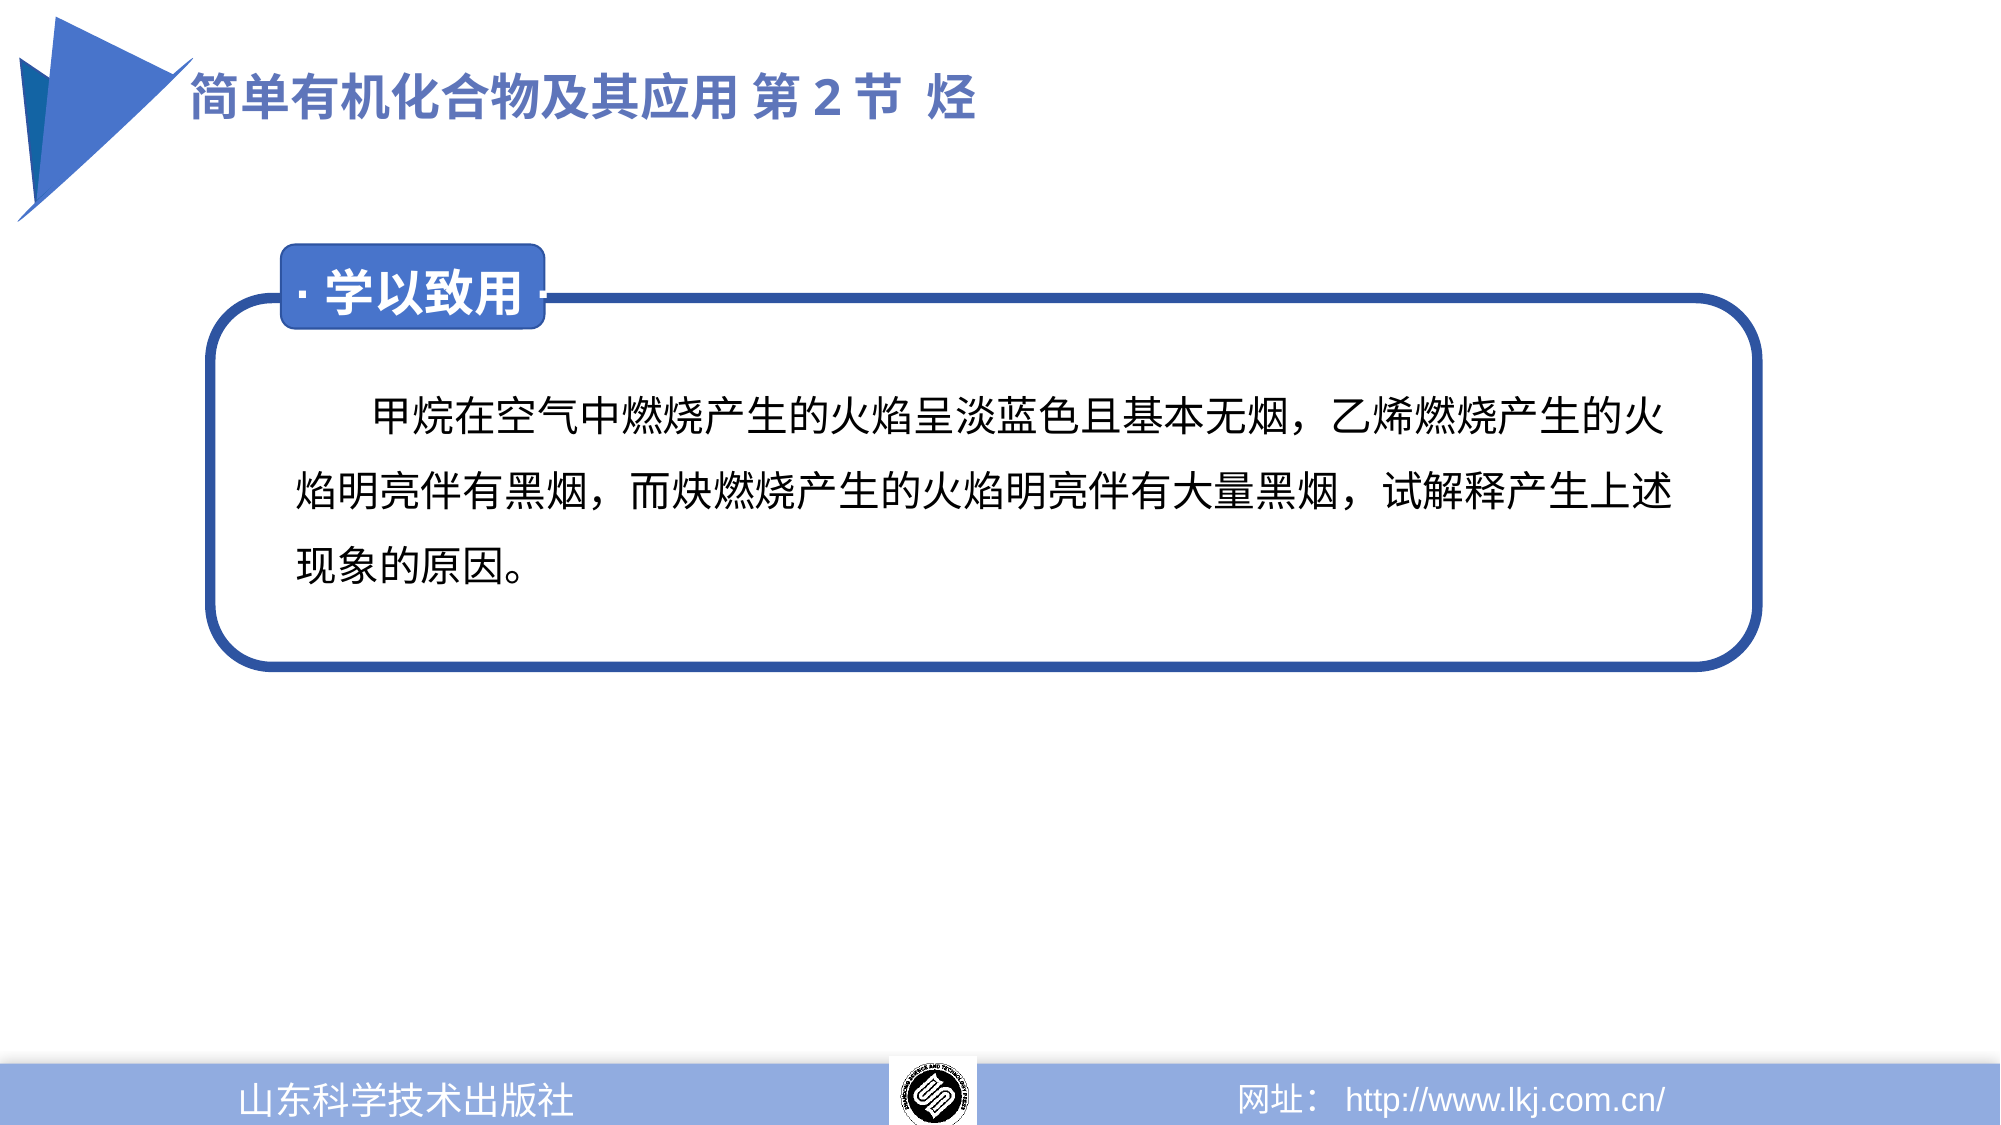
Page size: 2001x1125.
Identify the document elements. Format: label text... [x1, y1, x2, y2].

text_box 山东科学技术出版社 [222, 1069, 889, 1125]
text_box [0, 29, 226, 182]
picture [889, 1055, 978, 1125]
text_box 简单有机化合物及其应用 第2节 烃 [226, 58, 1534, 134]
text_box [280, 243, 949, 330]
text_box [978, 1062, 2000, 1125]
text_box [0, 1062, 889, 1125]
text_box 网址：http://www.lkj.com.cn/ [1222, 1070, 1890, 1125]
text_box [209, 297, 1759, 668]
